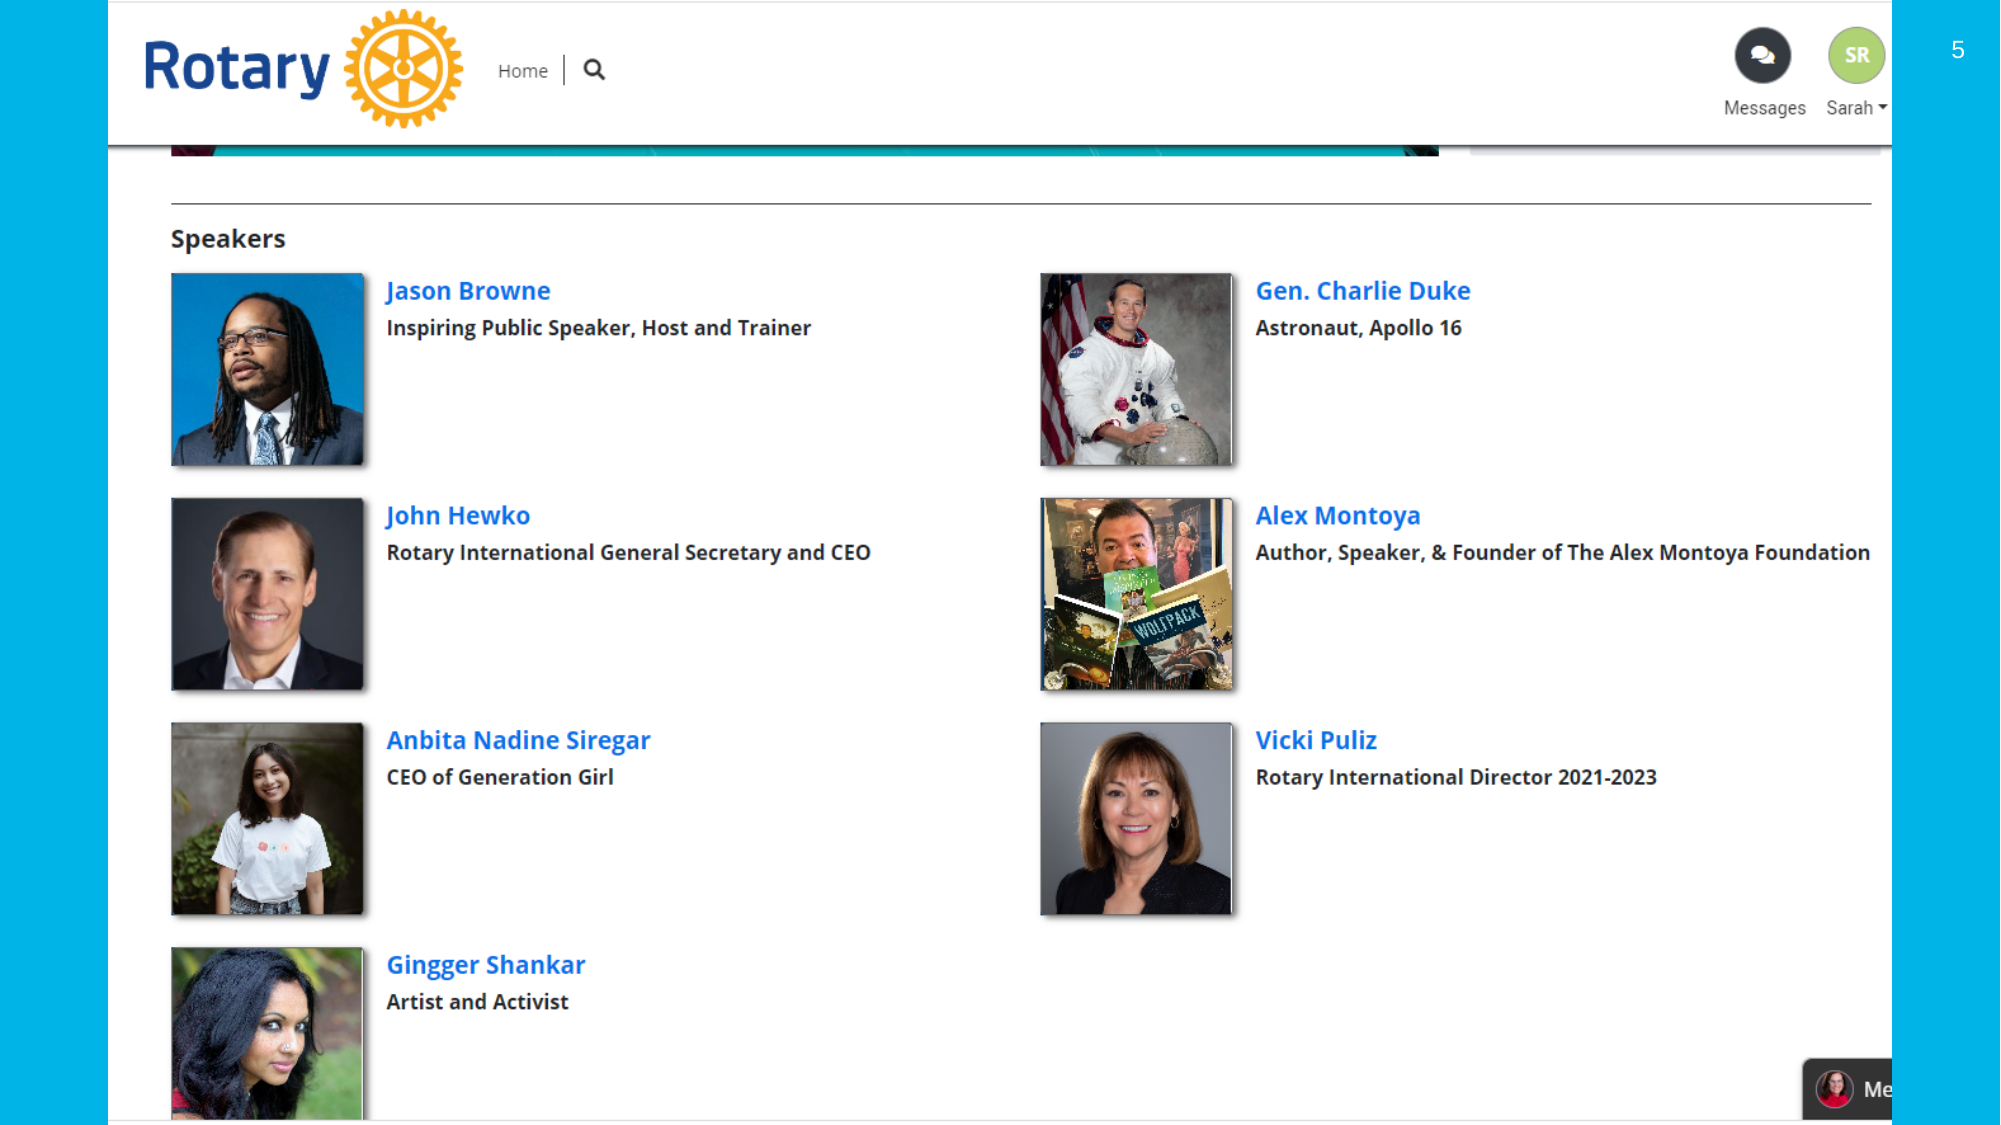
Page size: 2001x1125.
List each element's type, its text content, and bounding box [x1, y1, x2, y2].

picture [109, 0, 1891, 1125]
slide_number 5 [1911, 18, 1981, 79]
